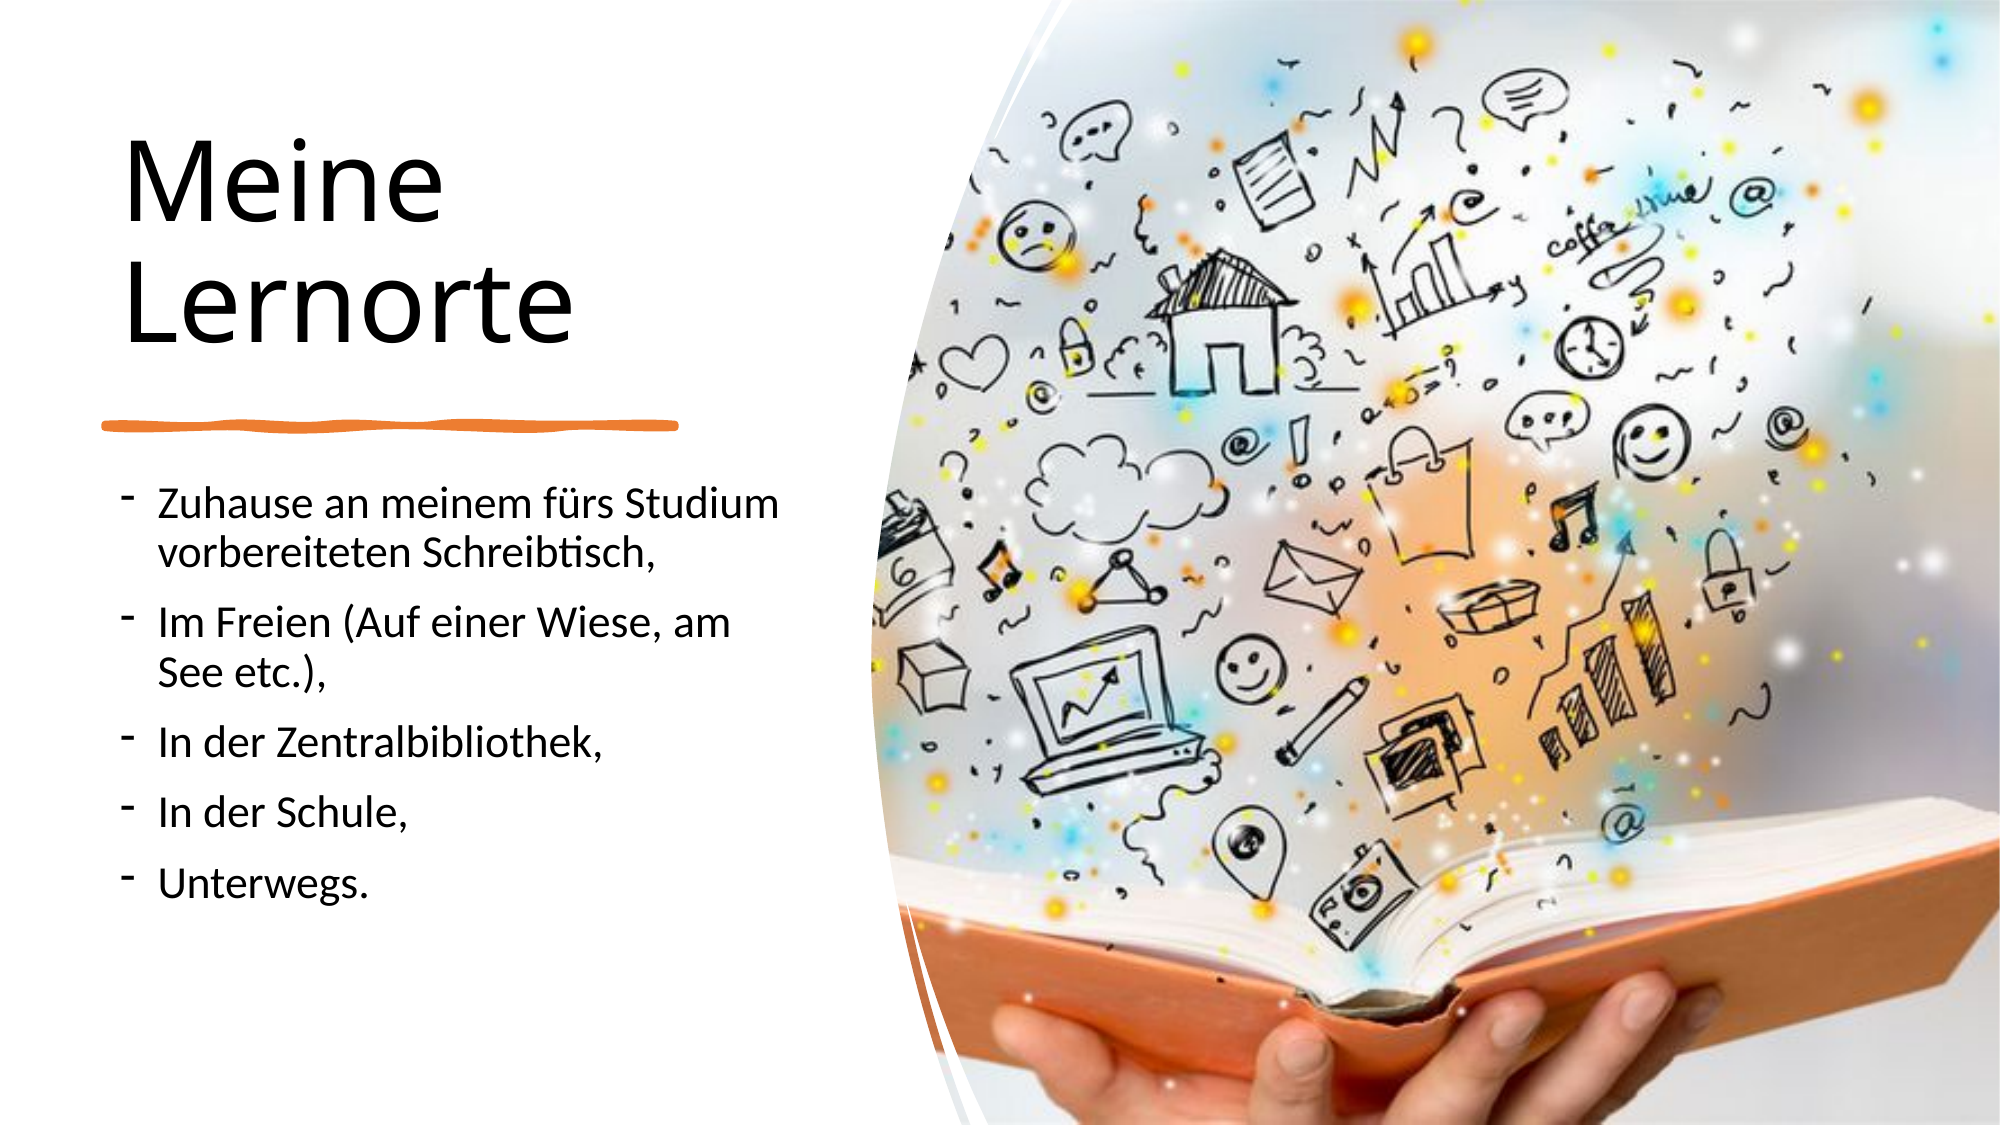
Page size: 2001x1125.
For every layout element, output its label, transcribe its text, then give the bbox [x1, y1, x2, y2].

picture [871, 0, 2000, 1125]
text_box [103, 421, 676, 431]
list Zuhause an meinem fürs Studium vorbereiteten Schreibtisch, Im Freien (Auf einer Wiese, am See etc.), In der Zentralbibliothek, In der Schule, Unterwegs. [105, 471, 802, 1016]
title Meine Lernorte [105, 53, 822, 375]
text_box [0, 0, 871, 1125]
